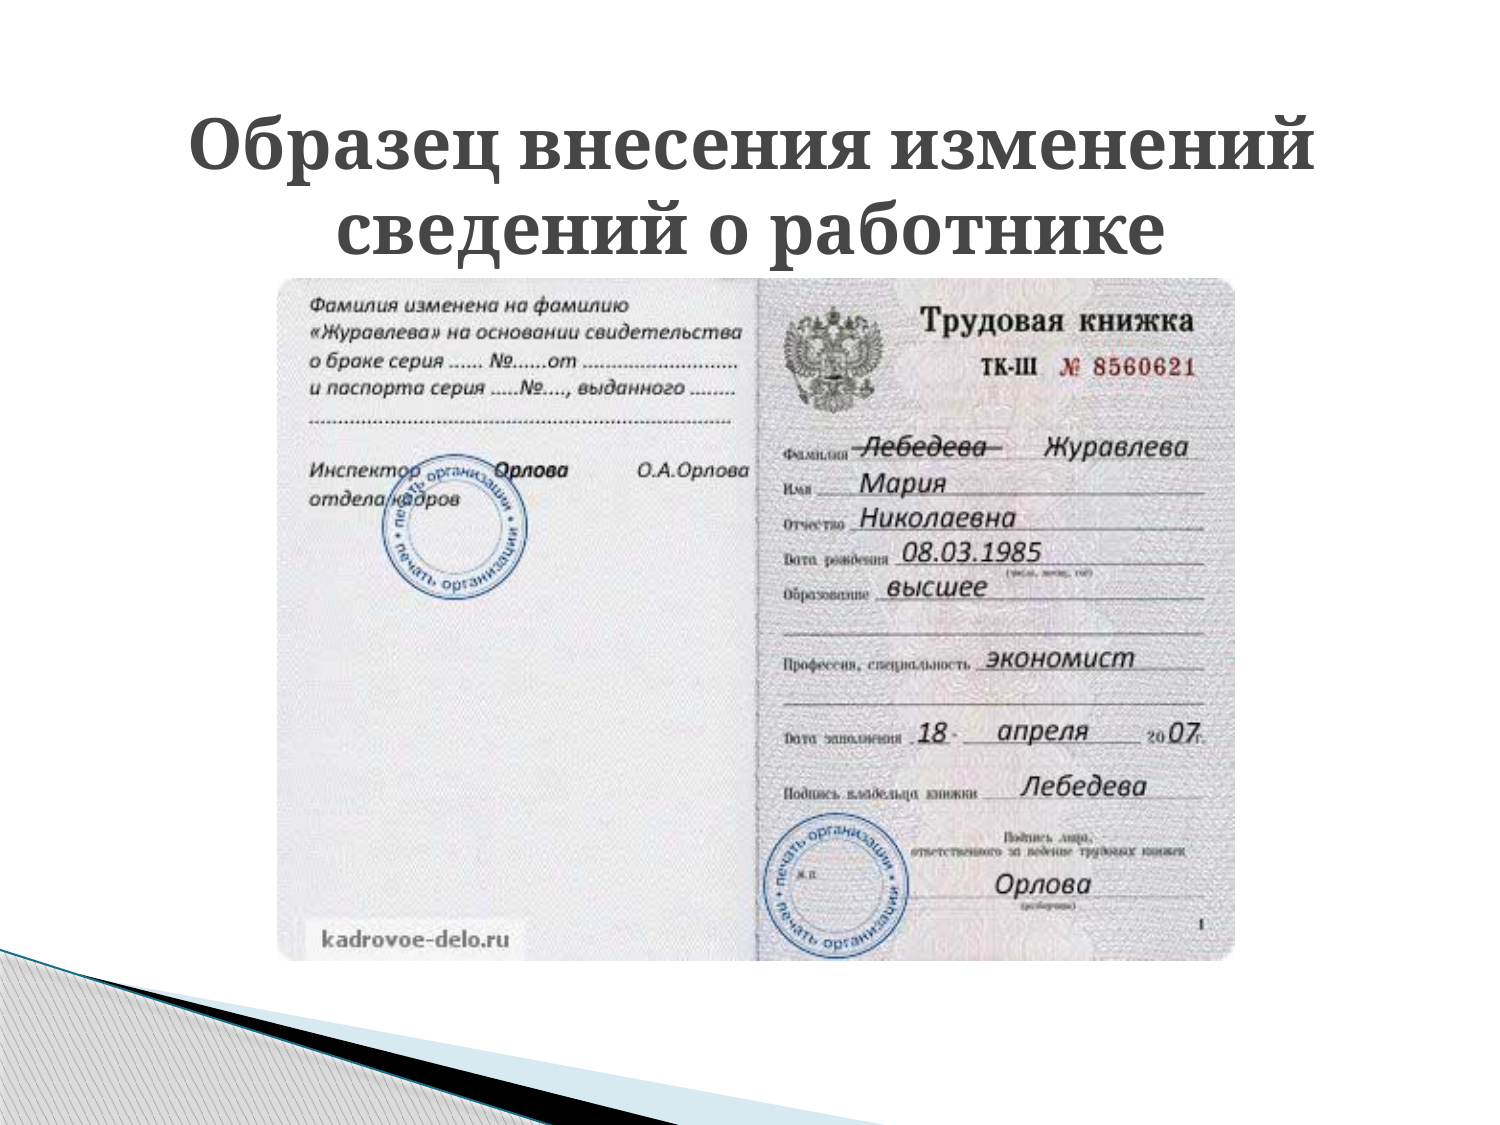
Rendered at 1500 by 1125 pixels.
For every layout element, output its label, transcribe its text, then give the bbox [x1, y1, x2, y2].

title Образец внесения изменений сведений о работнике [76, 90, 1427, 278]
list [277, 278, 1235, 961]
